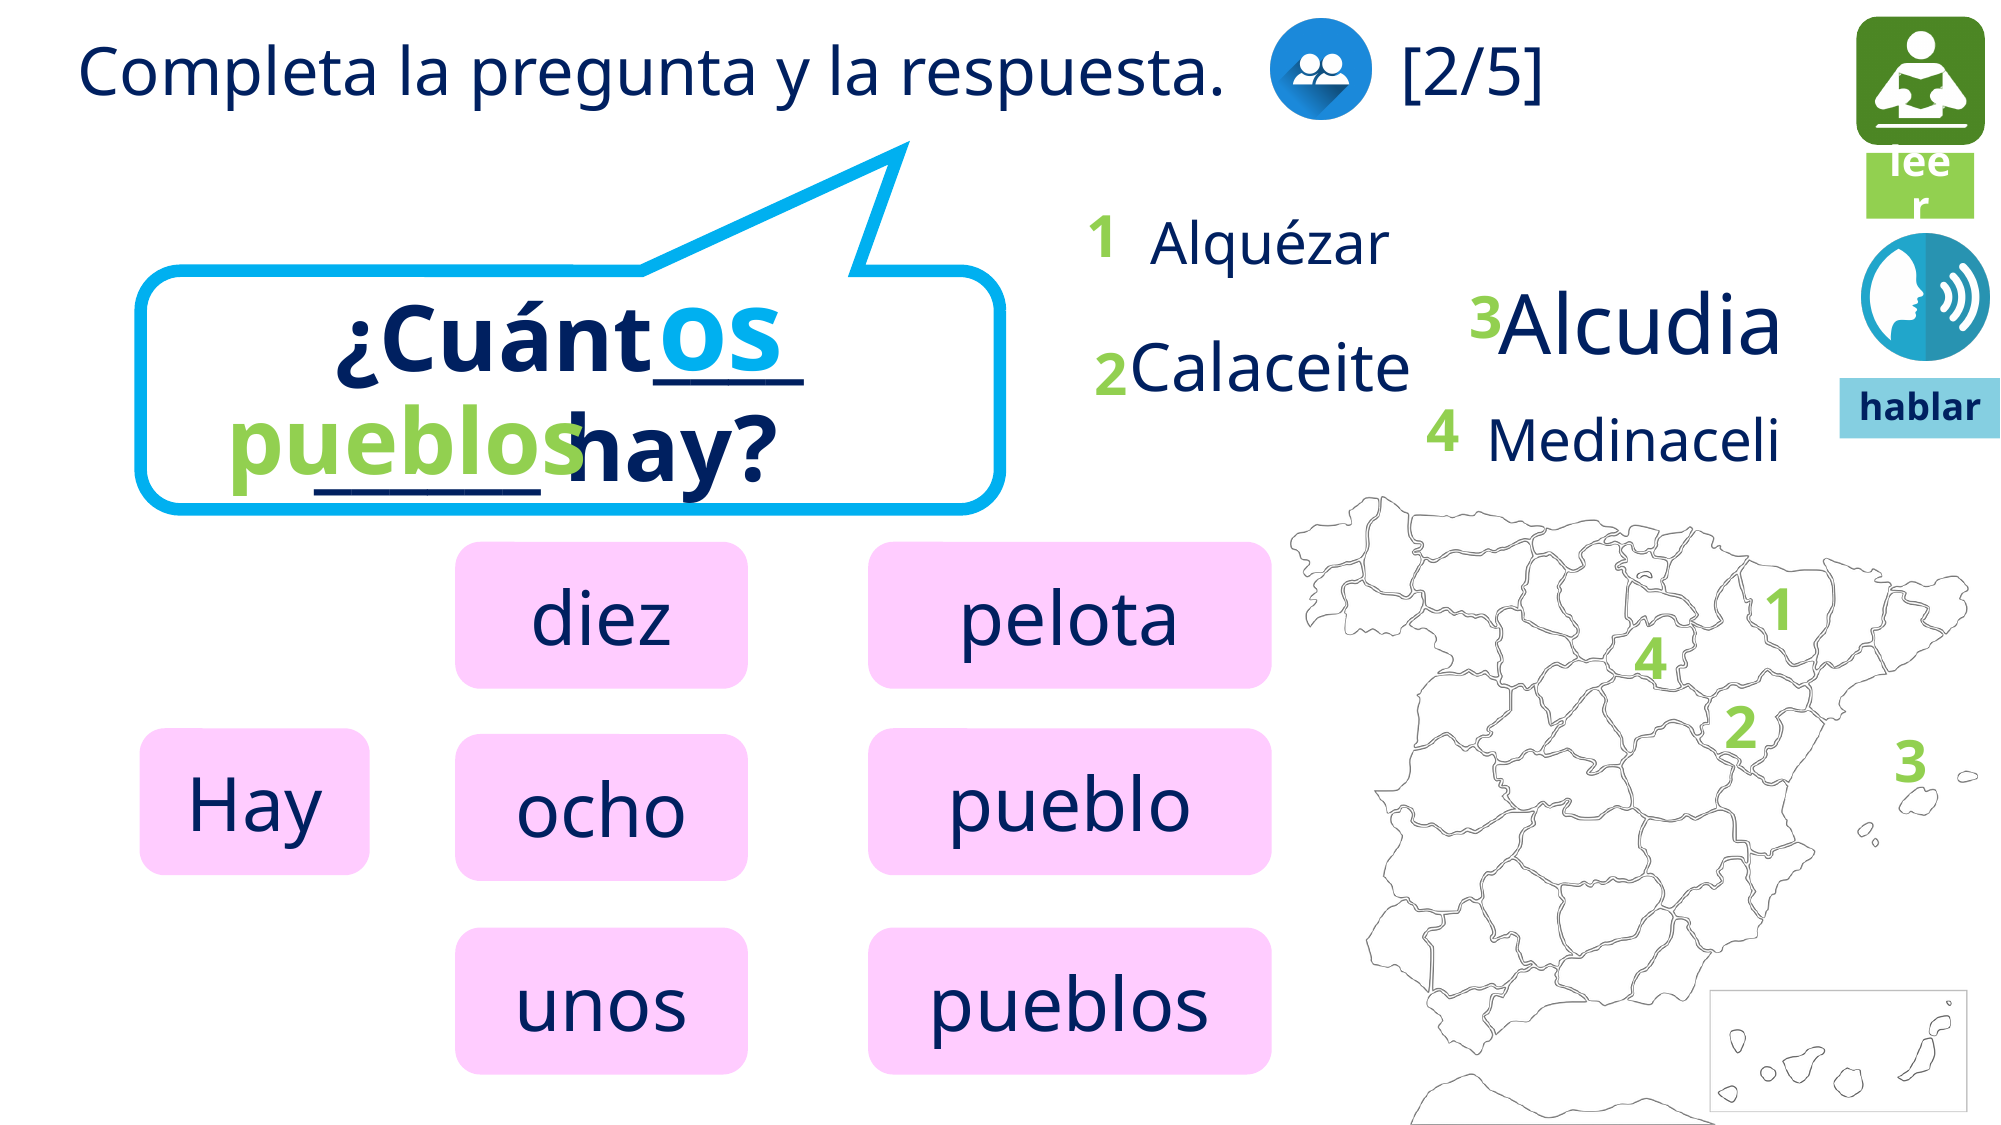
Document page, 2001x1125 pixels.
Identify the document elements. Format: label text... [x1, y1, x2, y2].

text_box Alquézar [1135, 198, 1406, 284]
text_box Alcudia [1484, 264, 1800, 380]
text_box 2 [1079, 329, 1142, 415]
text_box ¿Cuánt____ ______ hay? [140, 152, 1000, 510]
text_box 3 [1455, 273, 1518, 358]
text_box Completa la pregunta y la respuesta. [2/5] [62, 21, 1270, 116]
text_box Calaceite [1114, 317, 1428, 413]
picture [1856, 16, 1985, 145]
text_box pueblo [868, 728, 1272, 876]
text_box Medinaceli [1471, 395, 1797, 481]
text_box 4 [1411, 385, 1475, 471]
picture [1290, 496, 1979, 1125]
text_box pueblos [868, 927, 1272, 1075]
text_box ocho [455, 733, 748, 881]
text_box 1 [1071, 191, 1135, 277]
text_box diez [455, 541, 748, 689]
text_box pelota [868, 541, 1272, 689]
text_box os [643, 250, 834, 401]
text_box pueblos [211, 375, 655, 500]
title hablar [1839, 378, 2000, 439]
text_box Hay [139, 728, 370, 876]
text_box leer [1866, 152, 1975, 219]
picture [1861, 233, 1990, 361]
text_box Completa la pregunta y la respuesta. [2/5] [1372, 21, 1578, 116]
picture [1270, 18, 1372, 120]
text_box unos [455, 927, 748, 1075]
